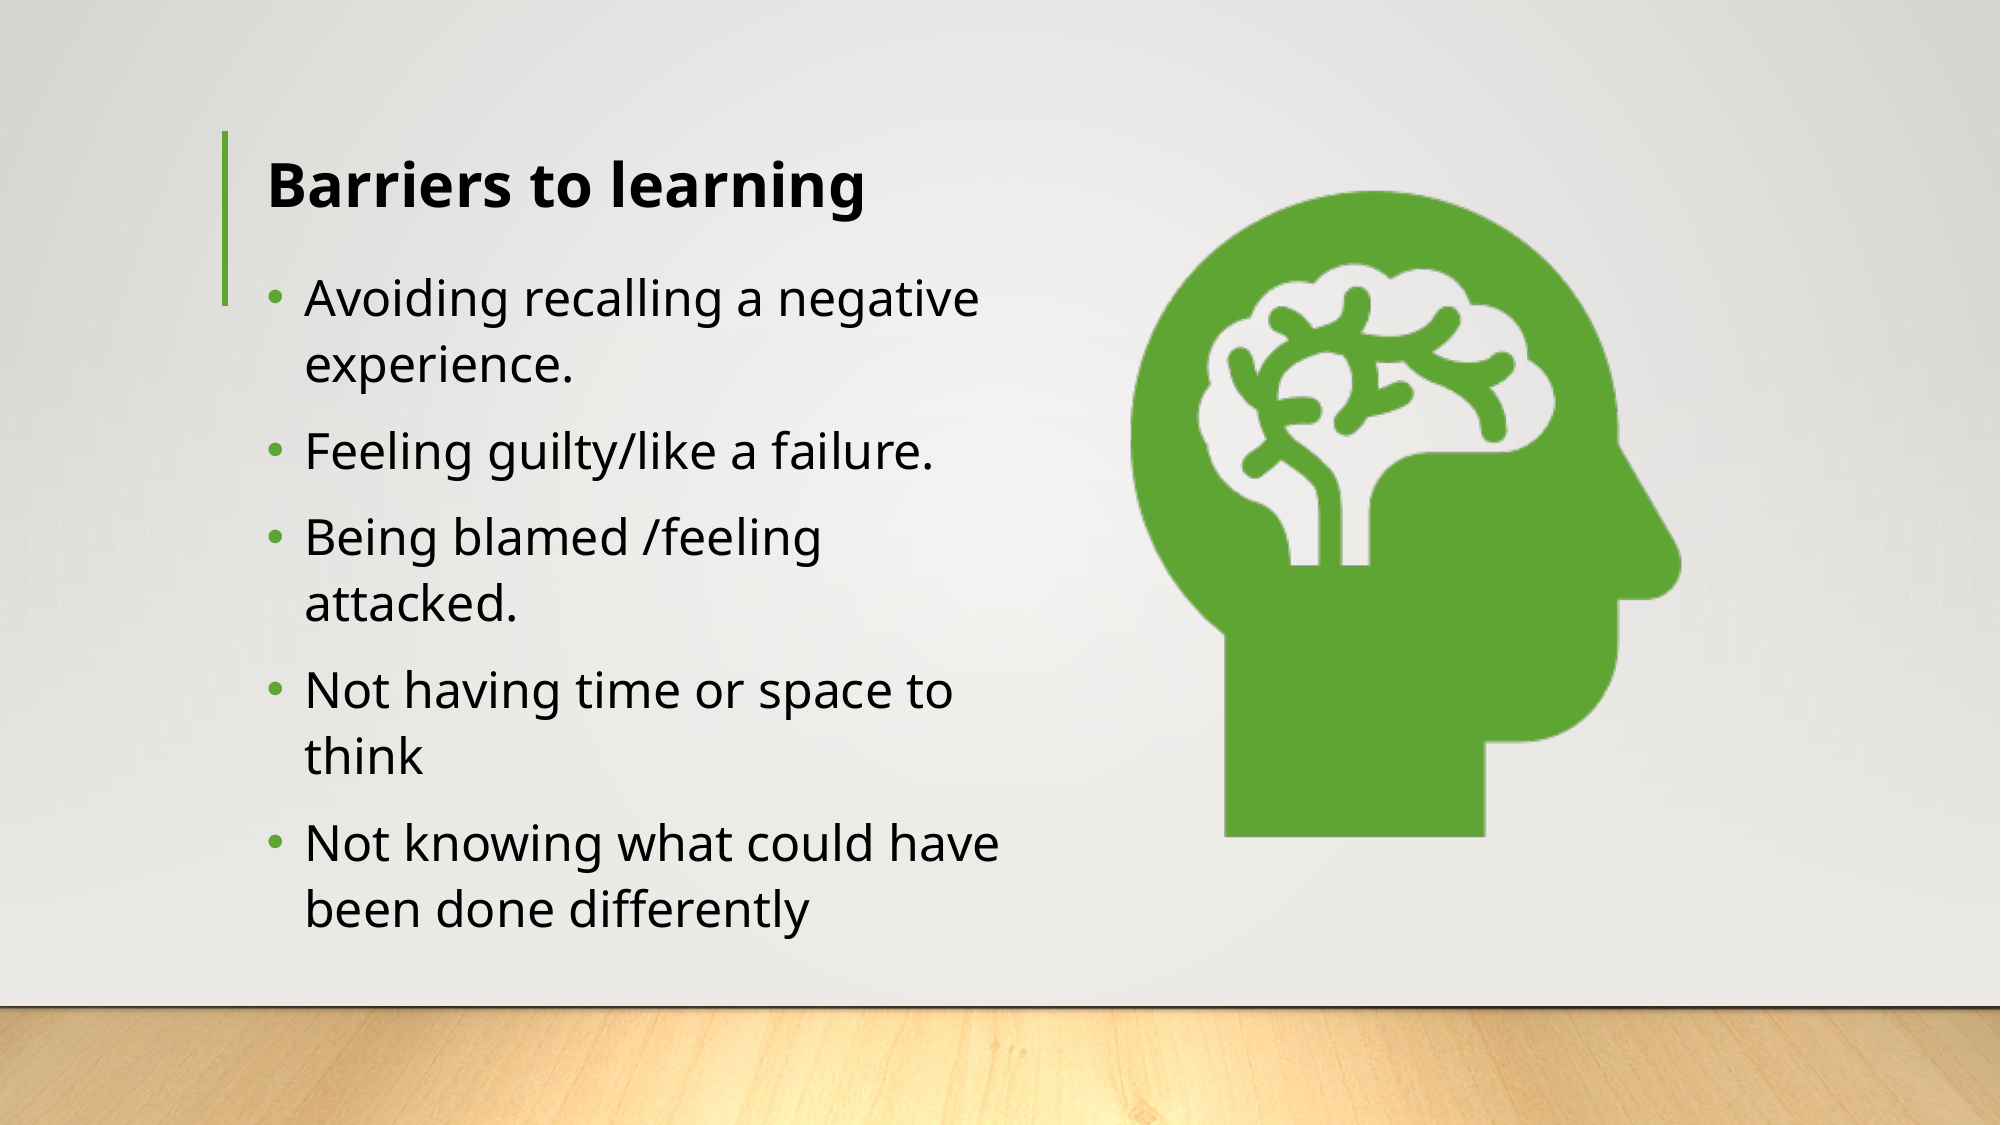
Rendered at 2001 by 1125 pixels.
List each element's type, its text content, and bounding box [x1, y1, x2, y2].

picture [0, 1006, 2000, 1125]
list Avoiding recalling a negative experience. Feeling guilty/like a failure. Being blamed /feeling attacked. Not having time or space to think Not knowing what could have been done differently [251, 252, 1055, 950]
title Barriers to learning [251, 131, 924, 229]
picture [1024, 131, 1790, 897]
